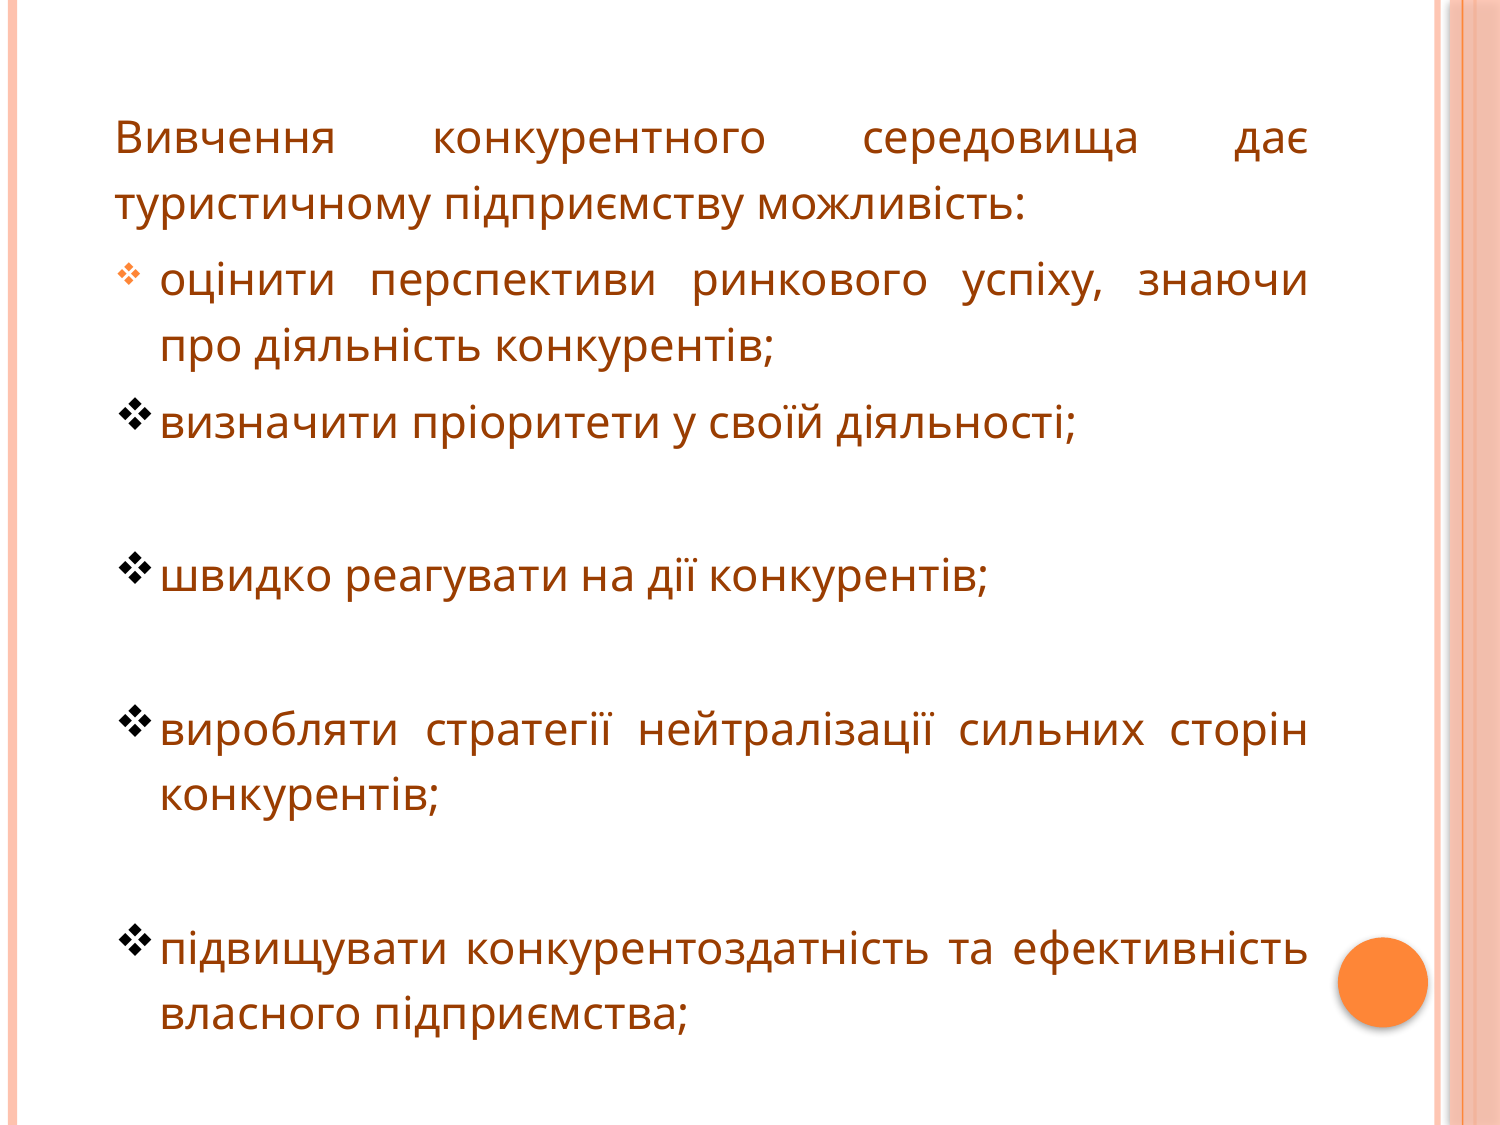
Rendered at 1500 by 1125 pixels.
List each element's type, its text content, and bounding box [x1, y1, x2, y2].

list Вивчення конкурентного середовища дає туристичному підприємству можливість: оцінити перспективи ринкового успіху, знаючи про діяльність конкурентів; визначити пріоритети у своїй діяльності; швидко реагувати на дії конкурентів; виробляти стратегії нейтралізації сильних сторін конкурентів; підвищувати конкурентоздатність та ефективність власного підприємства; [100, 90, 1326, 1047]
text_box [1150, 210, 1181, 316]
